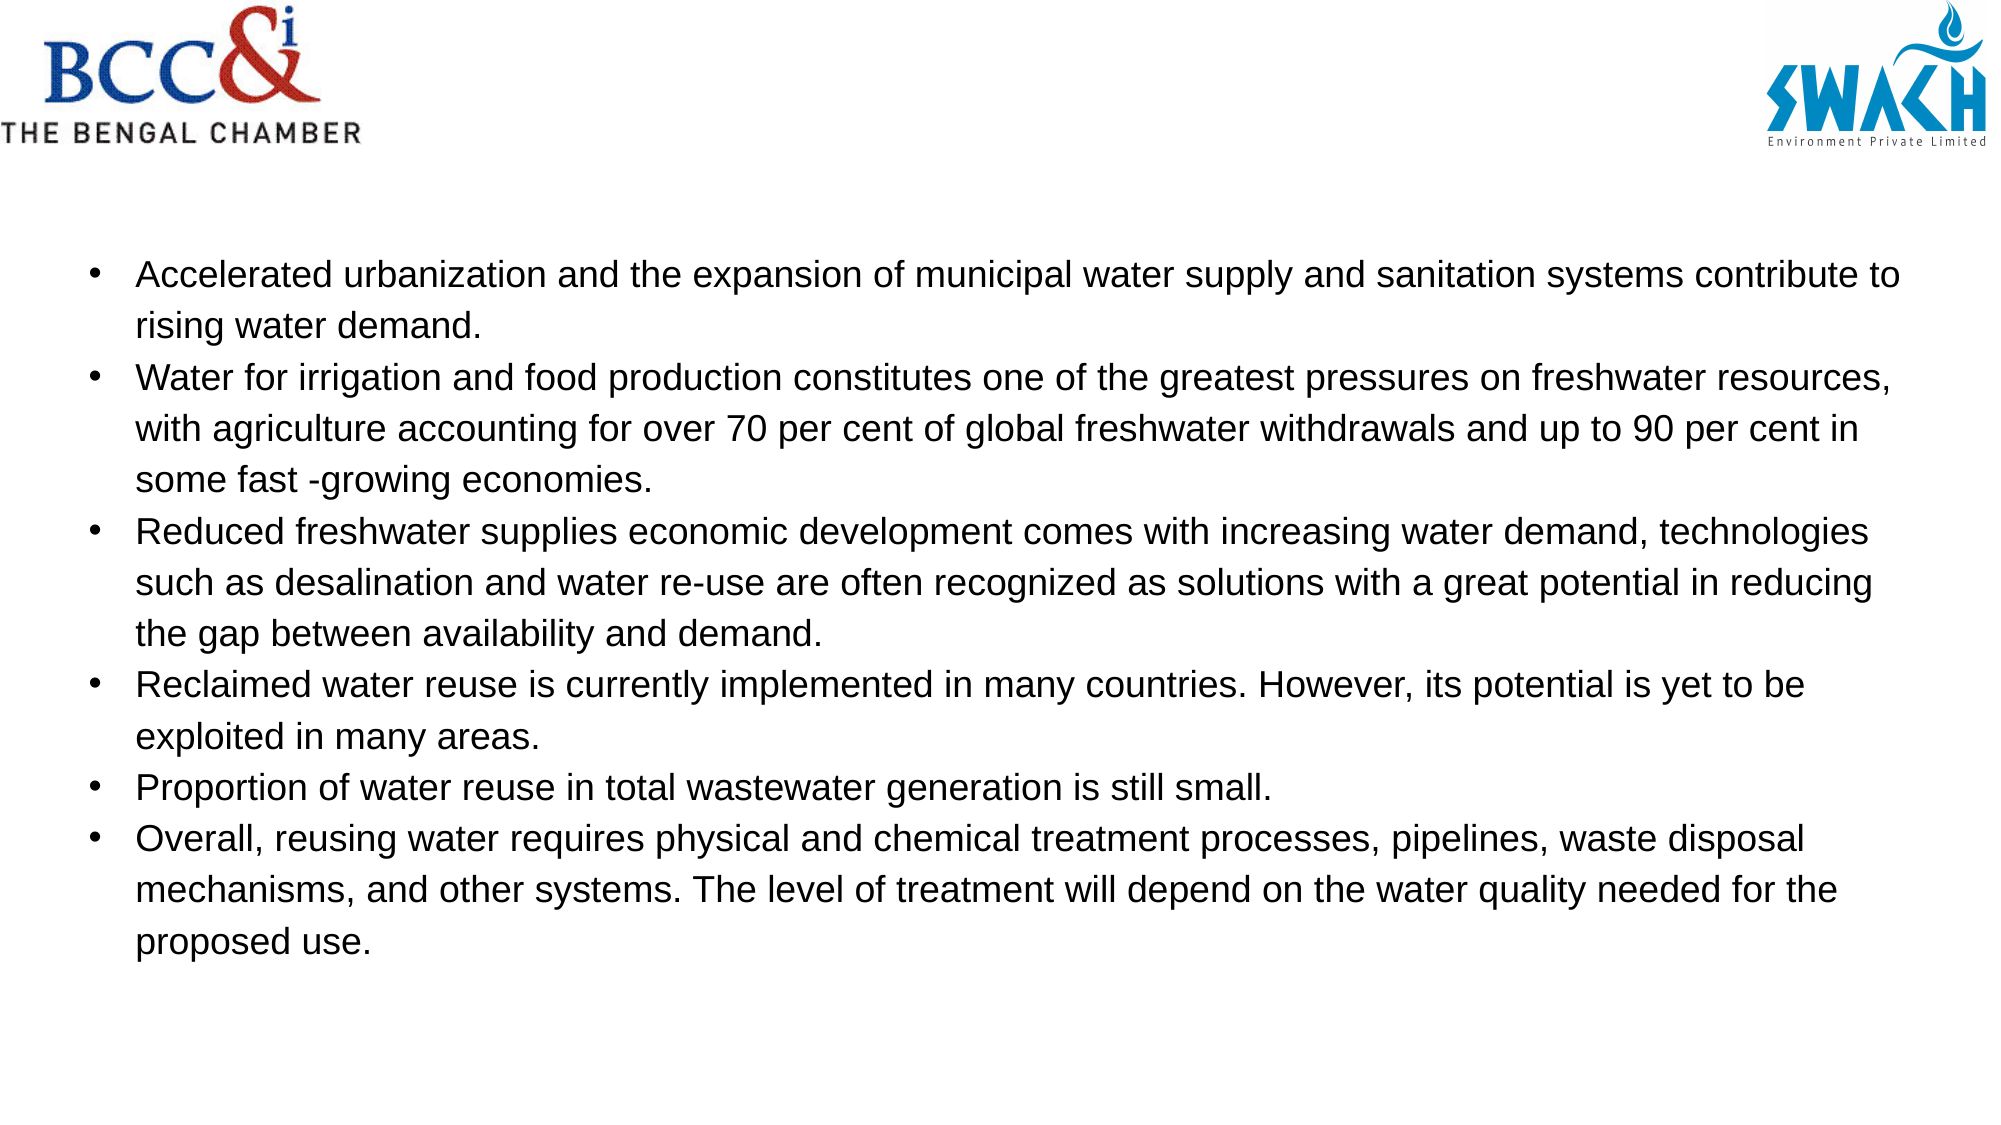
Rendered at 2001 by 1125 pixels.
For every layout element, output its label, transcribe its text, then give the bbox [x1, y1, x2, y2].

picture [0, 0, 363, 146]
text_box Accelerated urbanization and the expansion of municipal water supply and sanitation systems contribute to rising water demand. Water for irrigation and food production constitutes one of the greatest pressures on freshwater resources, with agriculture accounting for over 70 per cent of global freshwater withdrawals and up to 90 per cent in some fast -growing economies. Reduced freshwater supplies economic development comes with increasing water demand, technologies such as desalination and water re-use are often recognized as solutions with a great potential in reducing the gap between availability and demand. Reclaimed water reuse is currently implemented in many countries. However, its potential is yet to be exploited in many areas. Proportion of water reuse in total wastewater generation is still small. Overall, reusing water requires physical and chemical treatment processes, pipelines, waste disposal mechanisms, and other systems. The level of treatment will depend on the water quality needed for the proposed use. [73, 236, 1927, 969]
picture [1766, 0, 1986, 146]
